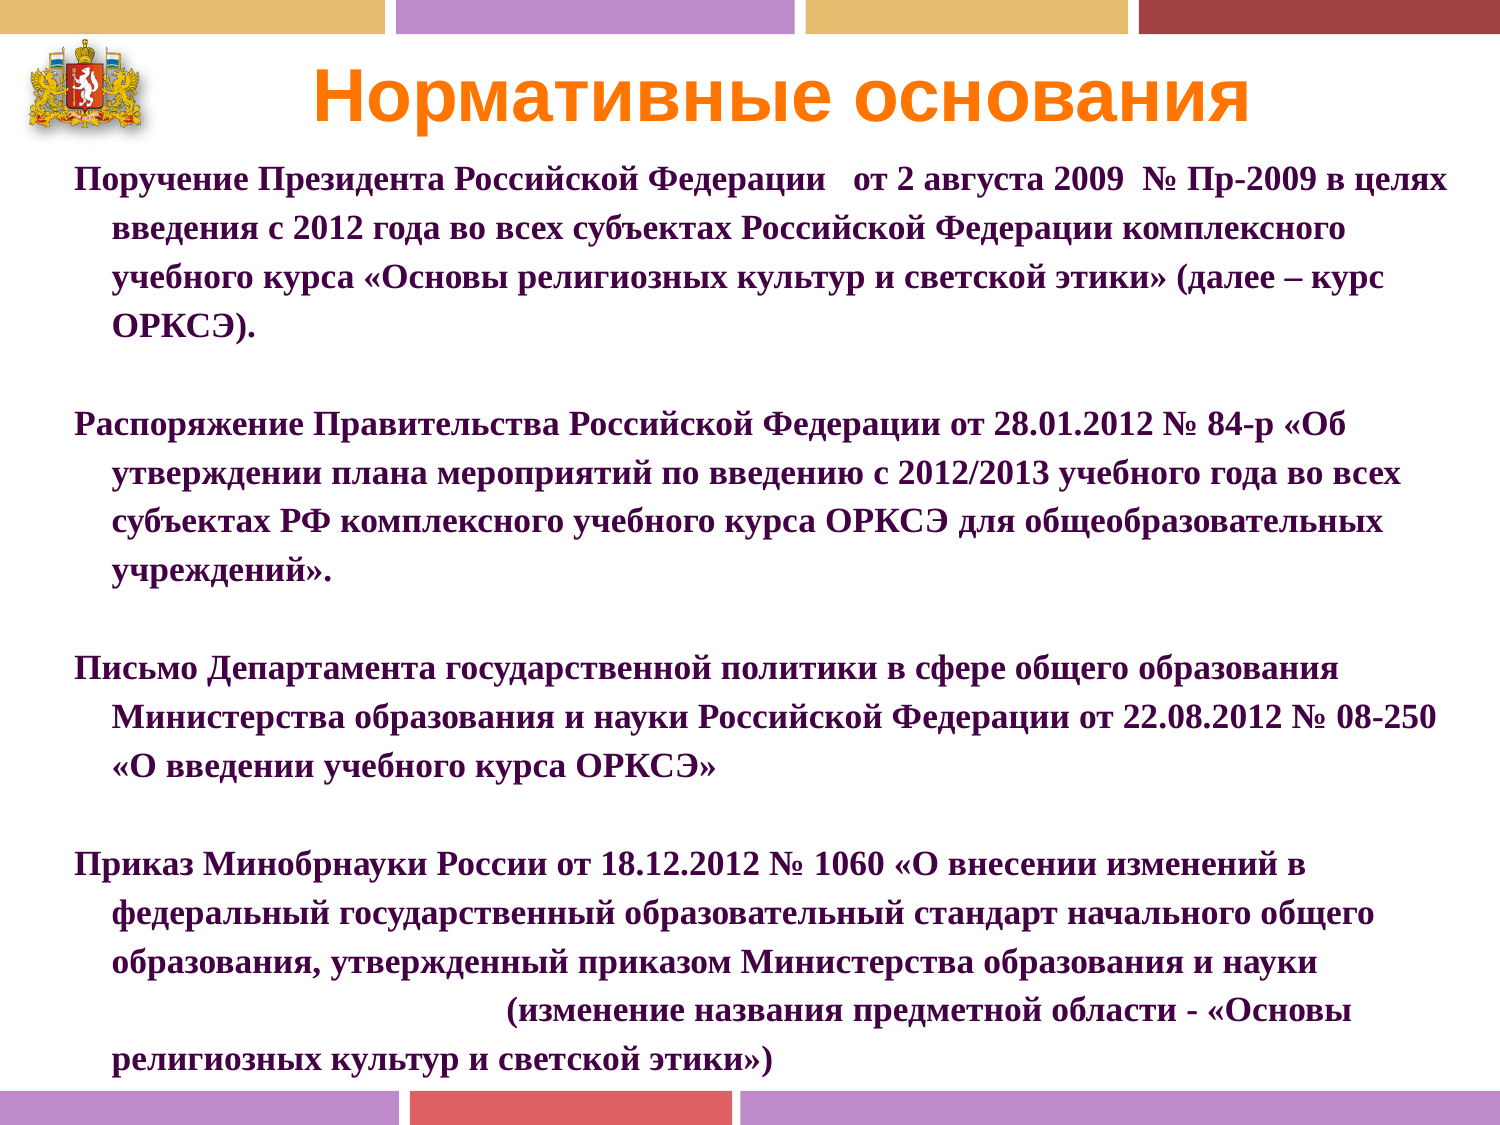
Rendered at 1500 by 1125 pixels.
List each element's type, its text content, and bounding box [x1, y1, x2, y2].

picture [0, 28, 167, 154]
list Поручение Президента Российской Федерации от 2 августа 2009 № Пр-2009 в целях введения с 2012 года во всех субъектах Российской Федерации комплексного учебного курса «Основы религиозных культур и светской этики» (далее – курс ОРКСЭ). Распоряжение Правительства Российской Федерации от 28.01.2012 № 84-р «Об утверждении плана мероприятий по введению с 2012/2013 учебного года во всех субъектах РФ комплексного учебного курса ОРКСЭ для общеобразовательных учреждений». Письмо Департамента государственной политики в сфере общего образования Министерства образования и науки Российской Федерации от 22.08.2012 № 08-250 «О введении учебного курса ОРКСЭ» Приказ Минобрнауки России от 18.12.2012 № 1060 «О внесении изменений в федеральный государственный образовательный стандарт начального общего образования, утвержденный приказом Министерства образования и науки (изменение названия предметной области - «Основы религиозных культур и светской этики») [21, 133, 1476, 1084]
title Нормативные основания [171, 35, 1425, 148]
